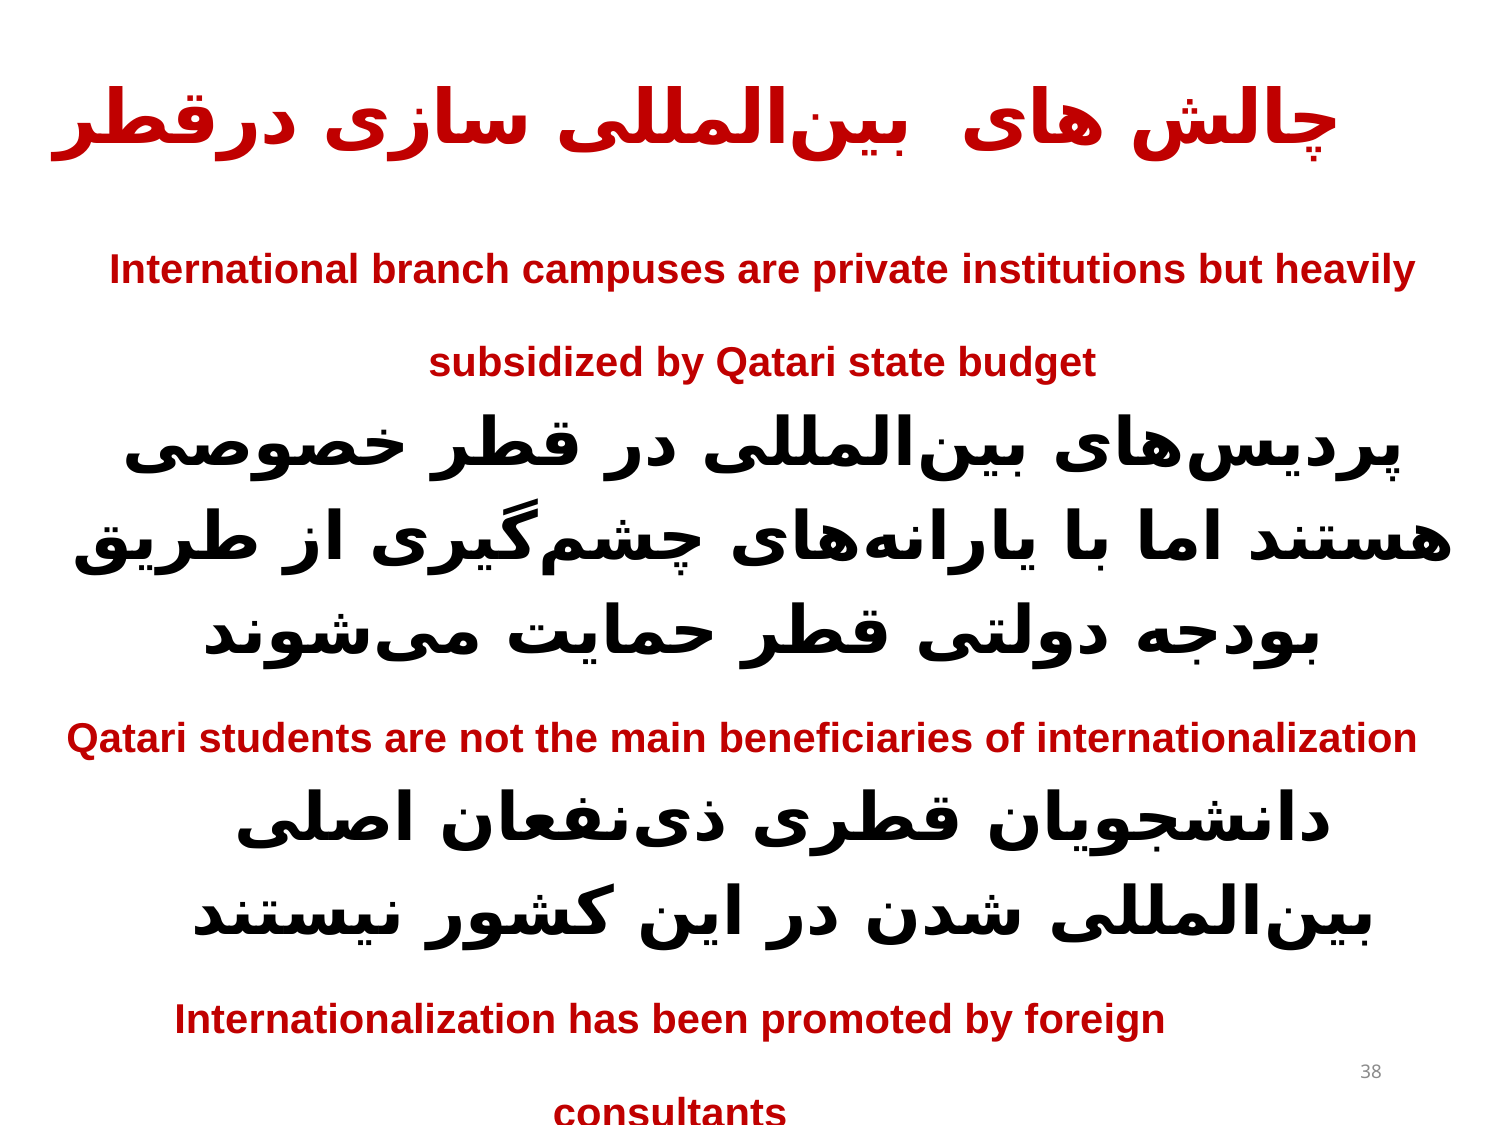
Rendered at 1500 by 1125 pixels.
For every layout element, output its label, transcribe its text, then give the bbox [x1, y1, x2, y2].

text_box International branch campuses are private institutions but heavily subsidized by Qatari state budget پردیس‌های بین‌المللی در قطر خصوصی هستند اما با یارانه‌های چشم‌گیری از طریق بودجه دولتی قطر حمایت می‌شوند Qatari students are not the main beneficiaries of internationalization دانشجویان قطری ذی‌نفعان اصلی بین‌المللی شدن در این کشور نیستند Internationalization has been promoted by foreign consultants ترویج بین‌المللی شدن توسط مشاوران خارجی [49, 197, 1475, 1073]
slide_number 38 [1059, 1042, 1397, 1103]
title چالش های بین‌المللی سازی درقطر [50, 0, 1344, 193]
